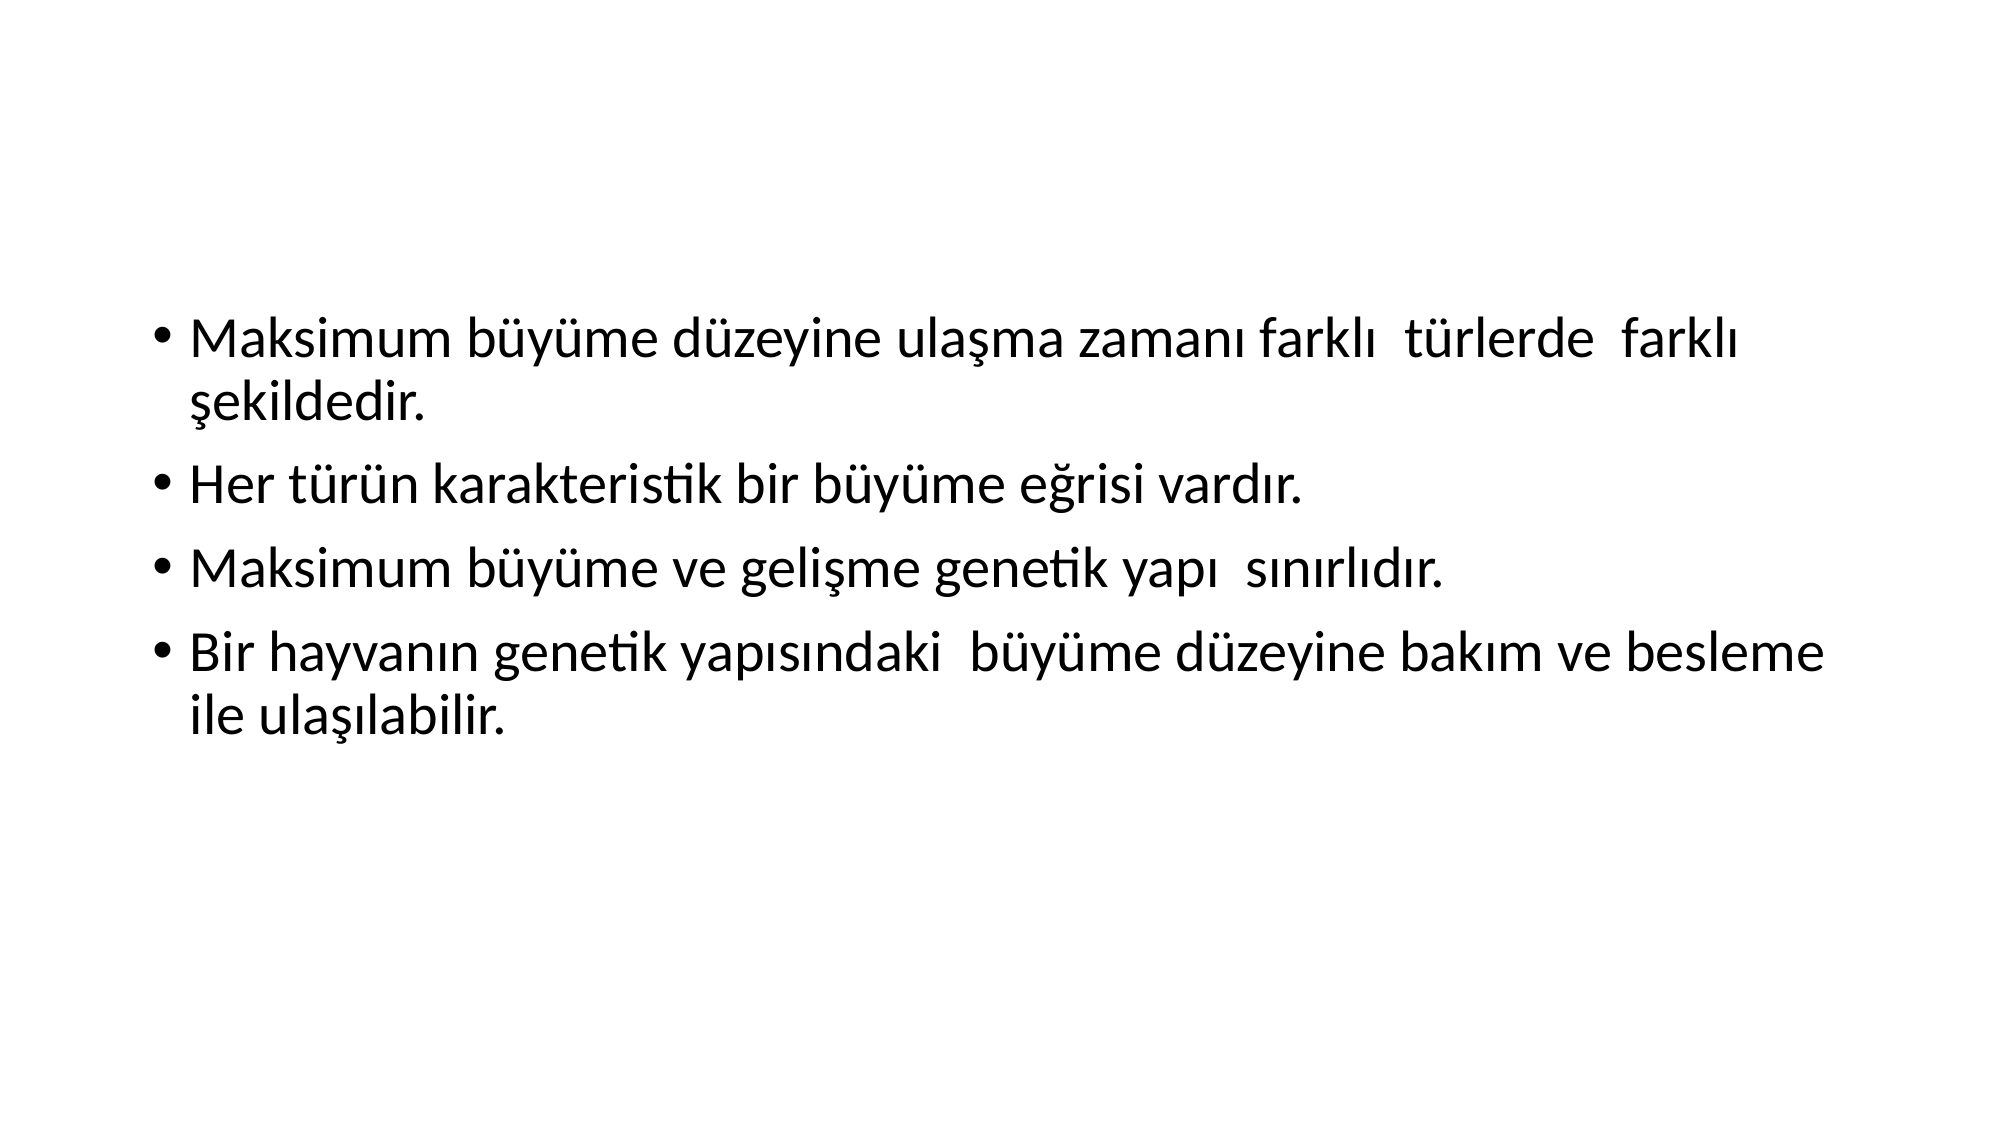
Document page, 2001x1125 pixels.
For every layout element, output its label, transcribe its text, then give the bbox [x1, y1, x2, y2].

list Maksimum büyüme düzeyine ulaşma zamanı farklı türlerde farklı şekildedir. Her türün karakteristik bir büyüme eğrisi vardır. Maksimum büyüme ve gelişme genetik yapı sınırlıdır. Bir hayvanın genetik yapısındaki büyüme düzeyine bakım ve besleme ile ulaşılabilir. [137, 299, 1863, 1014]
